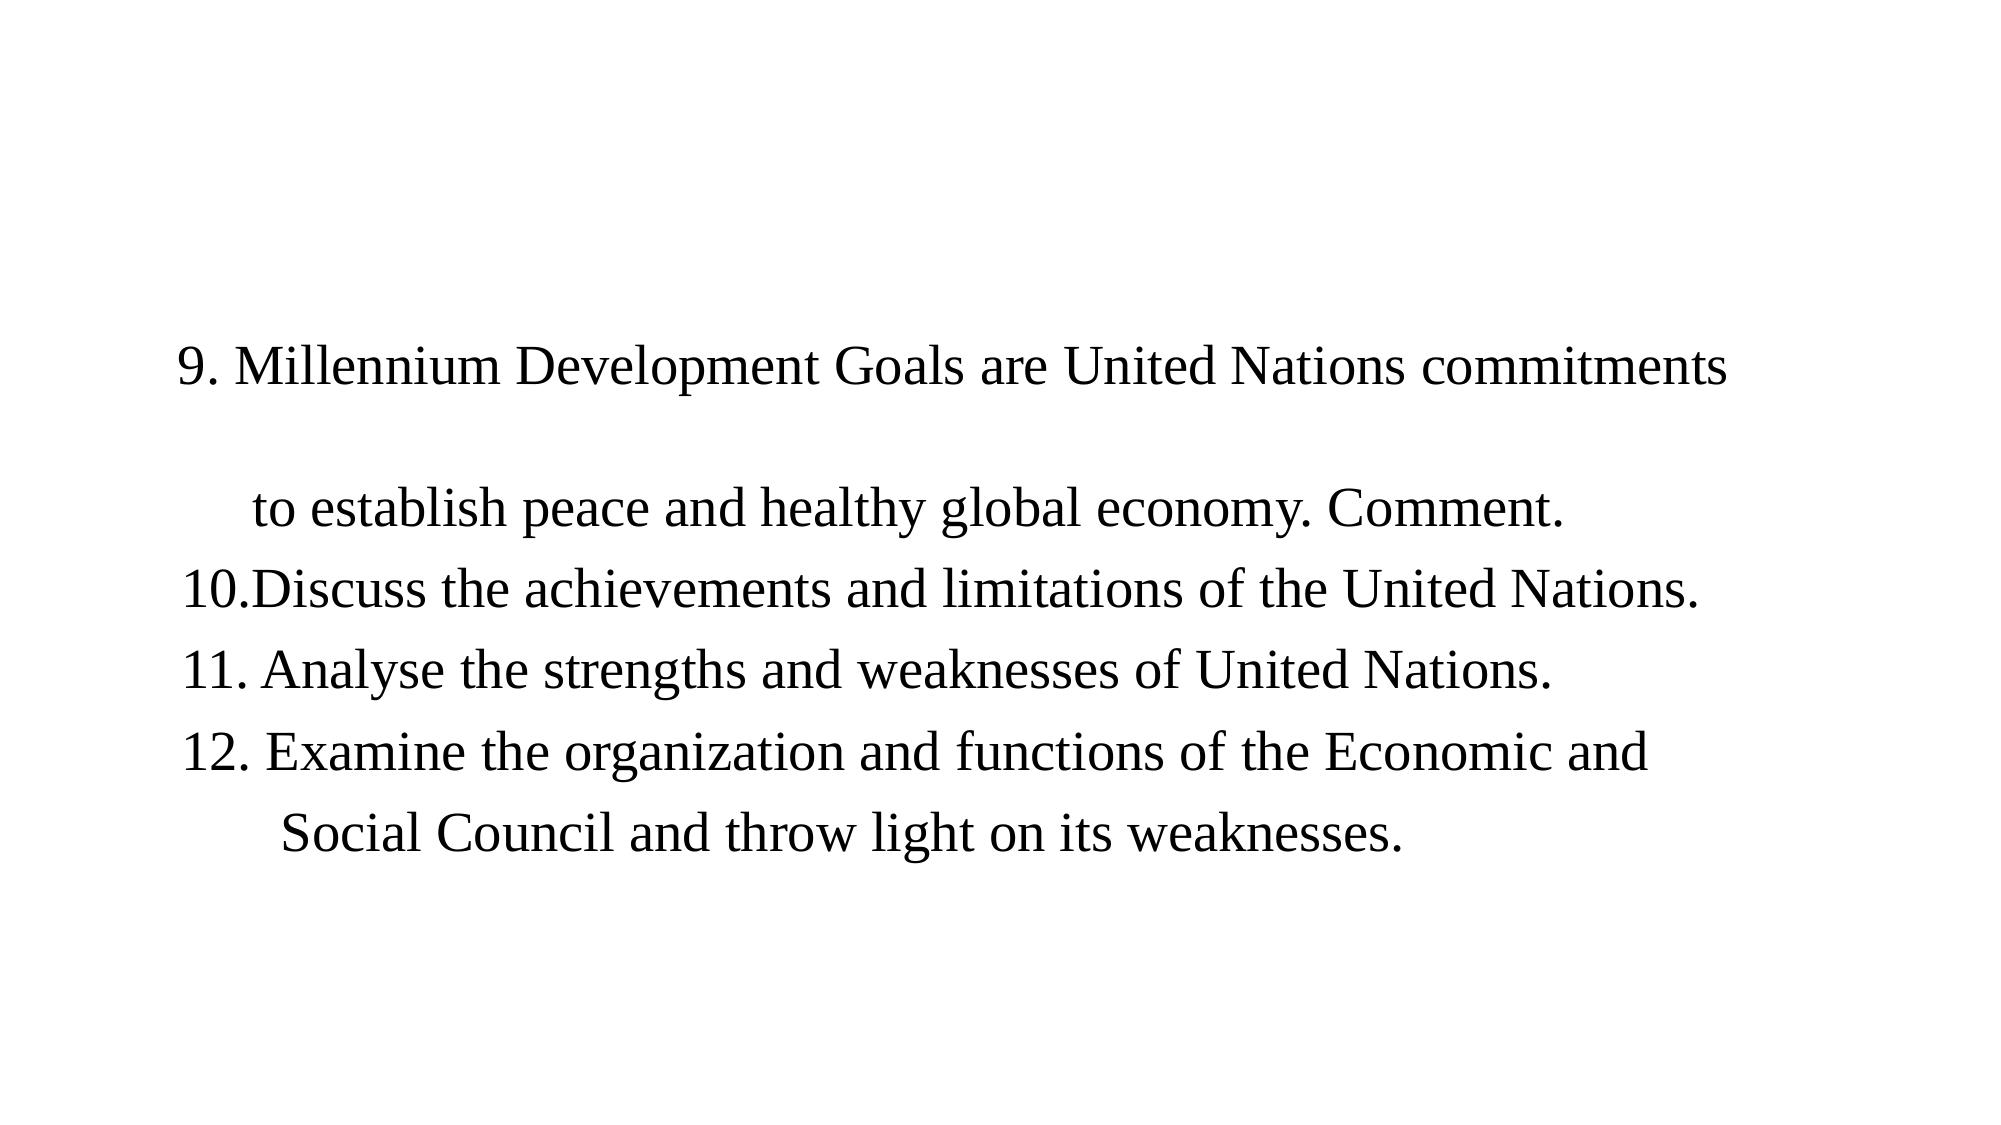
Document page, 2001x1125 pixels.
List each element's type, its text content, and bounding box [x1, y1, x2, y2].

list 9. Millennium Development Goals are United Nations commitments to establish peace and healthy global economy. Comment. 10.Discuss the achievements and limitations of the United Nations. 11. Analyse the strengths and weaknesses of United Nations. 12. Examine the organization and functions of the Economic and Social Council and throw light on its weaknesses. [137, 240, 1863, 955]
